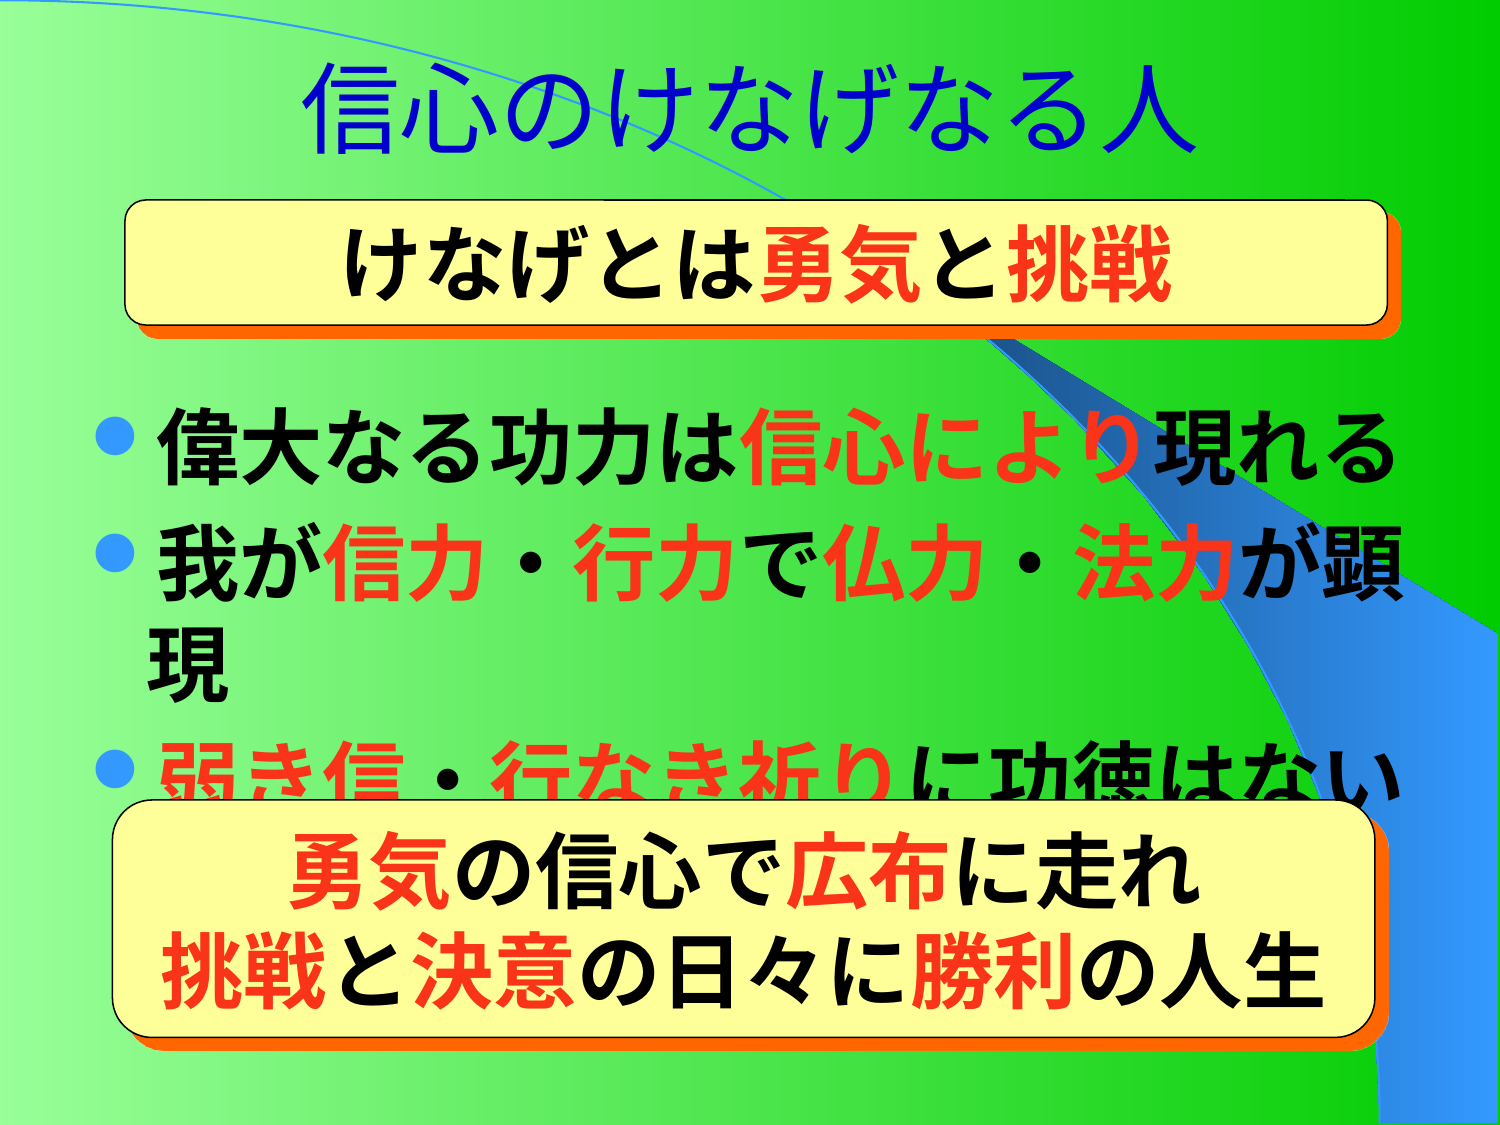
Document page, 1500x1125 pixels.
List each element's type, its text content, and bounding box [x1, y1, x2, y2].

text_box けなげとは勇気と挑戦 [124, 199, 1388, 326]
text_box 勇気の信心で広布に走れ 挑戦と決意の日々に勝利の人生 [112, 799, 1375, 1038]
list 偉大なる功力は信心により現れる 我が信力・行力で仏力・法力が顕現 弱き信・行なき祈りに功徳はない [75, 387, 1463, 750]
title 信心のけなげなる人 [112, 37, 1388, 175]
